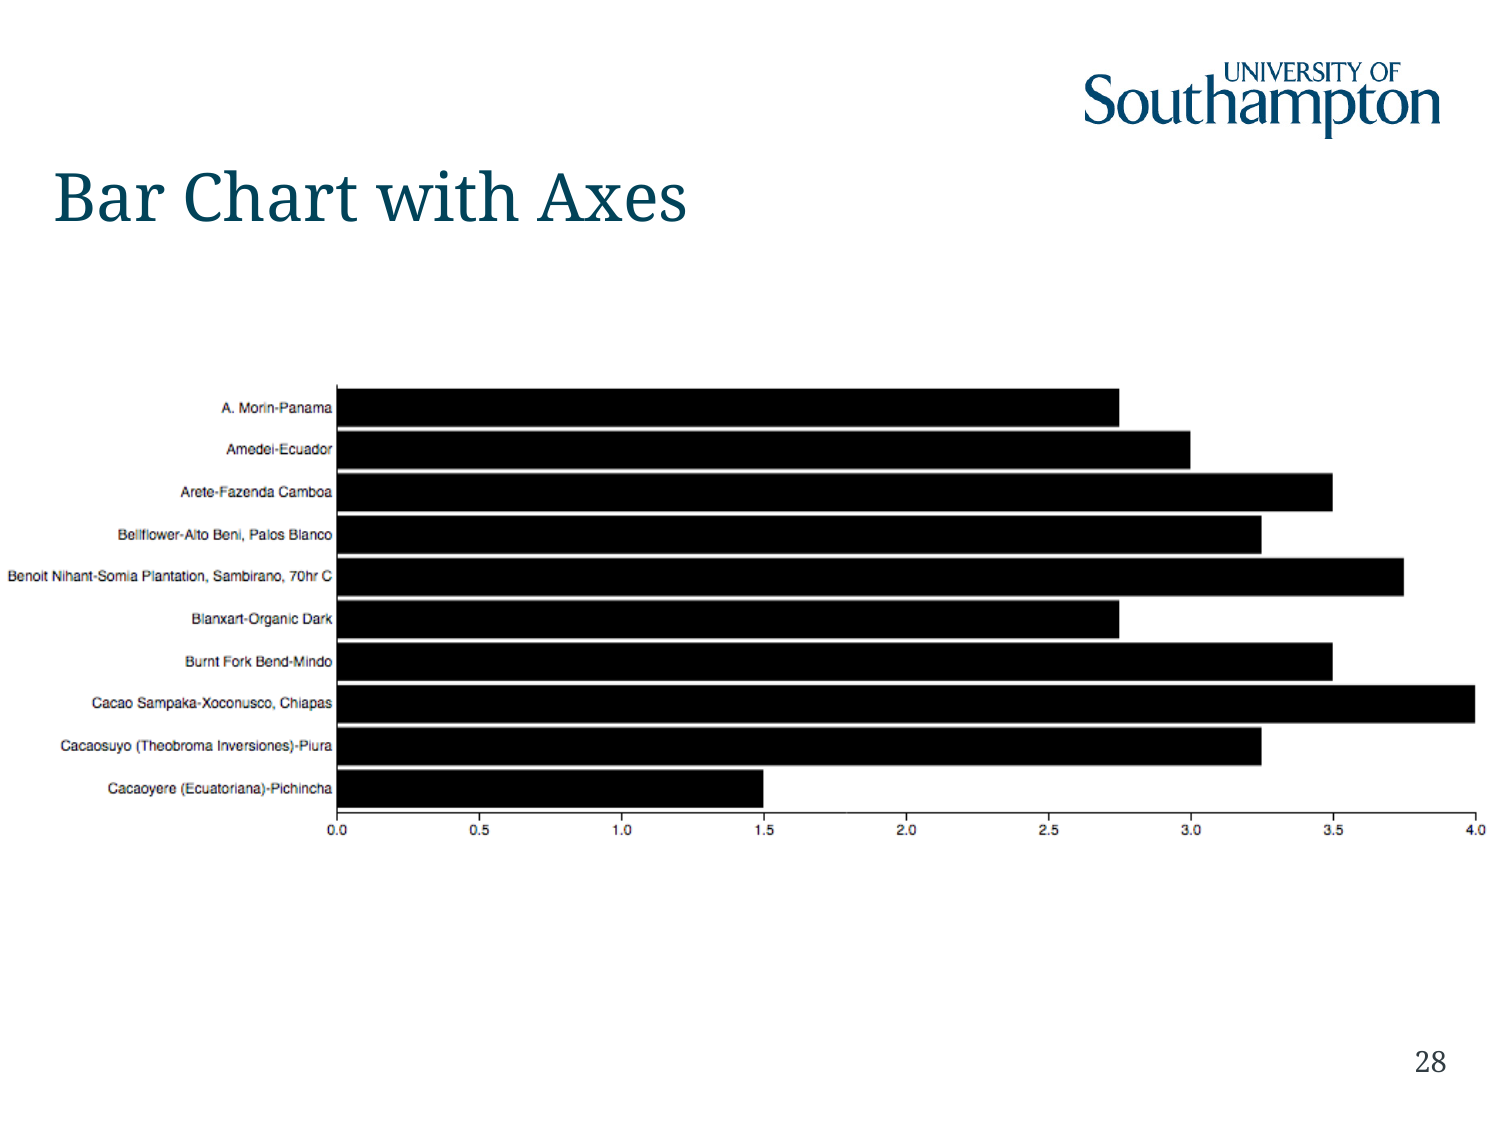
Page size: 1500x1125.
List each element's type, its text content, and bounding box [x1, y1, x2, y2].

picture [1085, 62, 1440, 139]
title Bar Chart with Axes [52, 147, 1448, 255]
picture [0, 349, 1500, 885]
slide_number 28 [1159, 1035, 1448, 1088]
